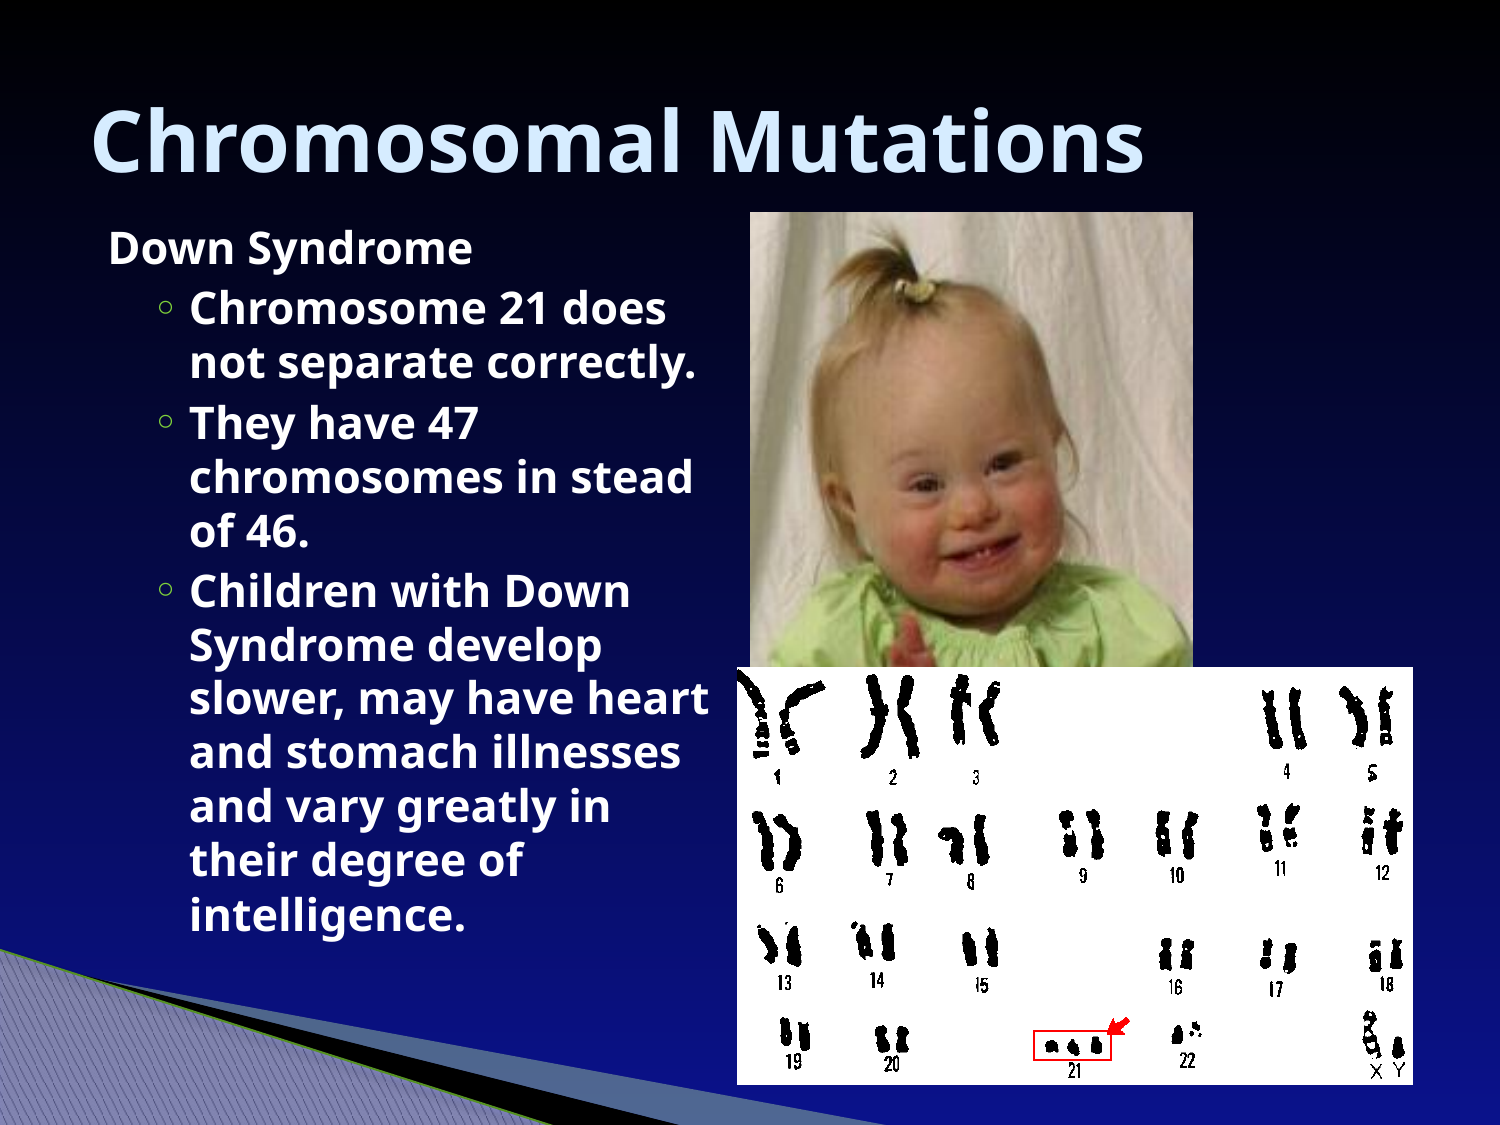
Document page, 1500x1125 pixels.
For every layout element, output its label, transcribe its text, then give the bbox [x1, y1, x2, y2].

title Chromosomal Mutations [75, 45, 1425, 233]
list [749, 212, 1194, 667]
picture [737, 667, 1413, 1086]
list Down Syndrome Chromosome 21 does not separate correctly. They have 47 chromosomes in stead of 46. Children with Down Syndrome develop slower, may have heart and stomach illnesses and vary greatly in their degree of intelligence. [75, 212, 738, 955]
